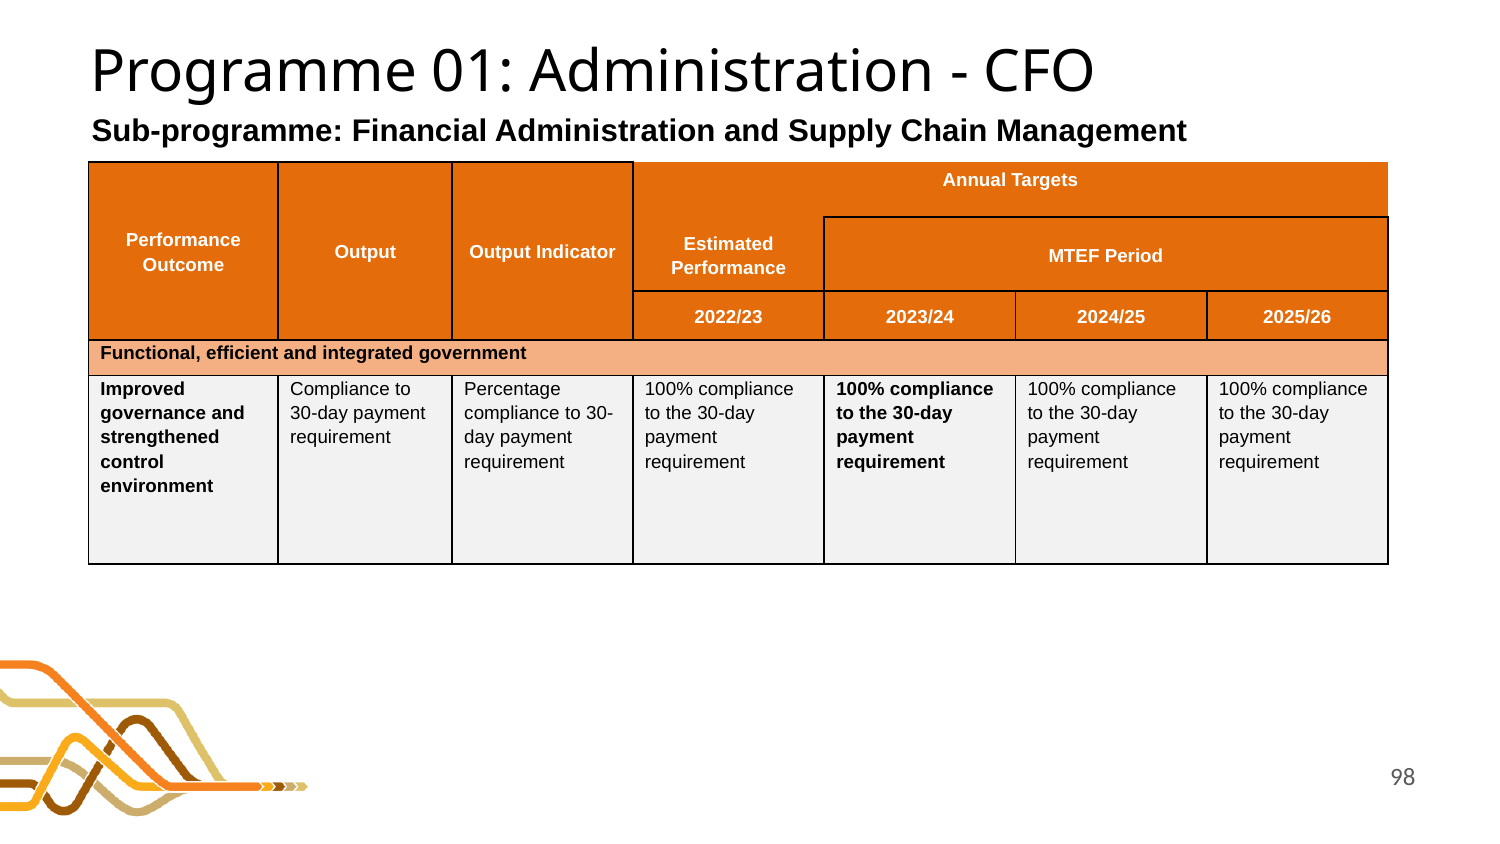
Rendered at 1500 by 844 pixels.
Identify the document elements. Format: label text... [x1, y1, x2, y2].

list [76, 102, 1424, 682]
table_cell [634, 292, 823, 339]
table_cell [1016, 376, 1206, 563]
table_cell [825, 218, 1387, 290]
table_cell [634, 217, 823, 290]
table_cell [825, 376, 1015, 563]
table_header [89, 163, 277, 339]
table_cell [825, 292, 1015, 339]
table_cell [279, 376, 451, 563]
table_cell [89, 341, 1387, 375]
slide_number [1328, 750, 1431, 800]
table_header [279, 163, 451, 339]
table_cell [634, 376, 823, 563]
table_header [453, 163, 632, 339]
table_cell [1016, 292, 1206, 339]
picture [0, 0, 1500, 844]
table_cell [453, 376, 632, 563]
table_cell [1208, 292, 1387, 339]
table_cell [1208, 376, 1387, 563]
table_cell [89, 376, 277, 563]
title Programme 01: Administration - CFO [75, 33, 1425, 103]
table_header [634, 162, 1388, 217]
